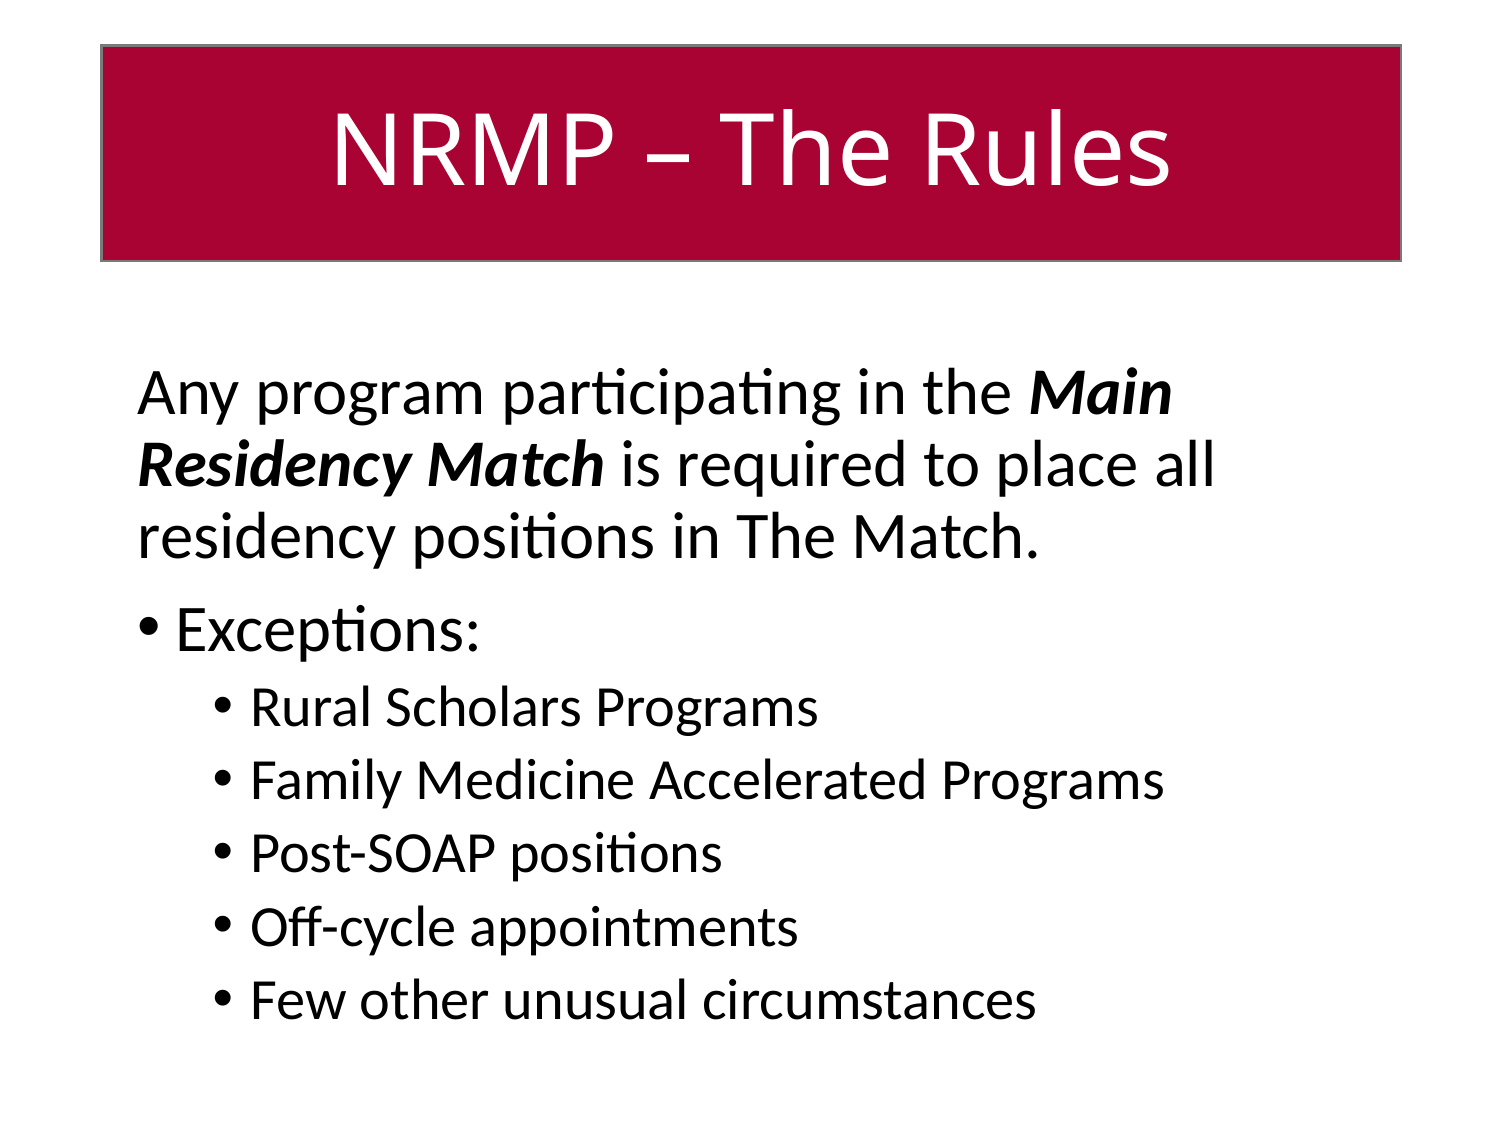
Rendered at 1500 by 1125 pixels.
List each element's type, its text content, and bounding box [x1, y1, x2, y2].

list Any program participating in the Main Residency Match is required to place all residency positions in The Match. Exceptions: Rural Scholars Programs Family Medicine Accelerated Programs Post-SOAP positions Off-cycle appointments Few other unusual circumstances [122, 349, 1456, 1103]
title NRMP – The Rules [100, 44, 1402, 262]
